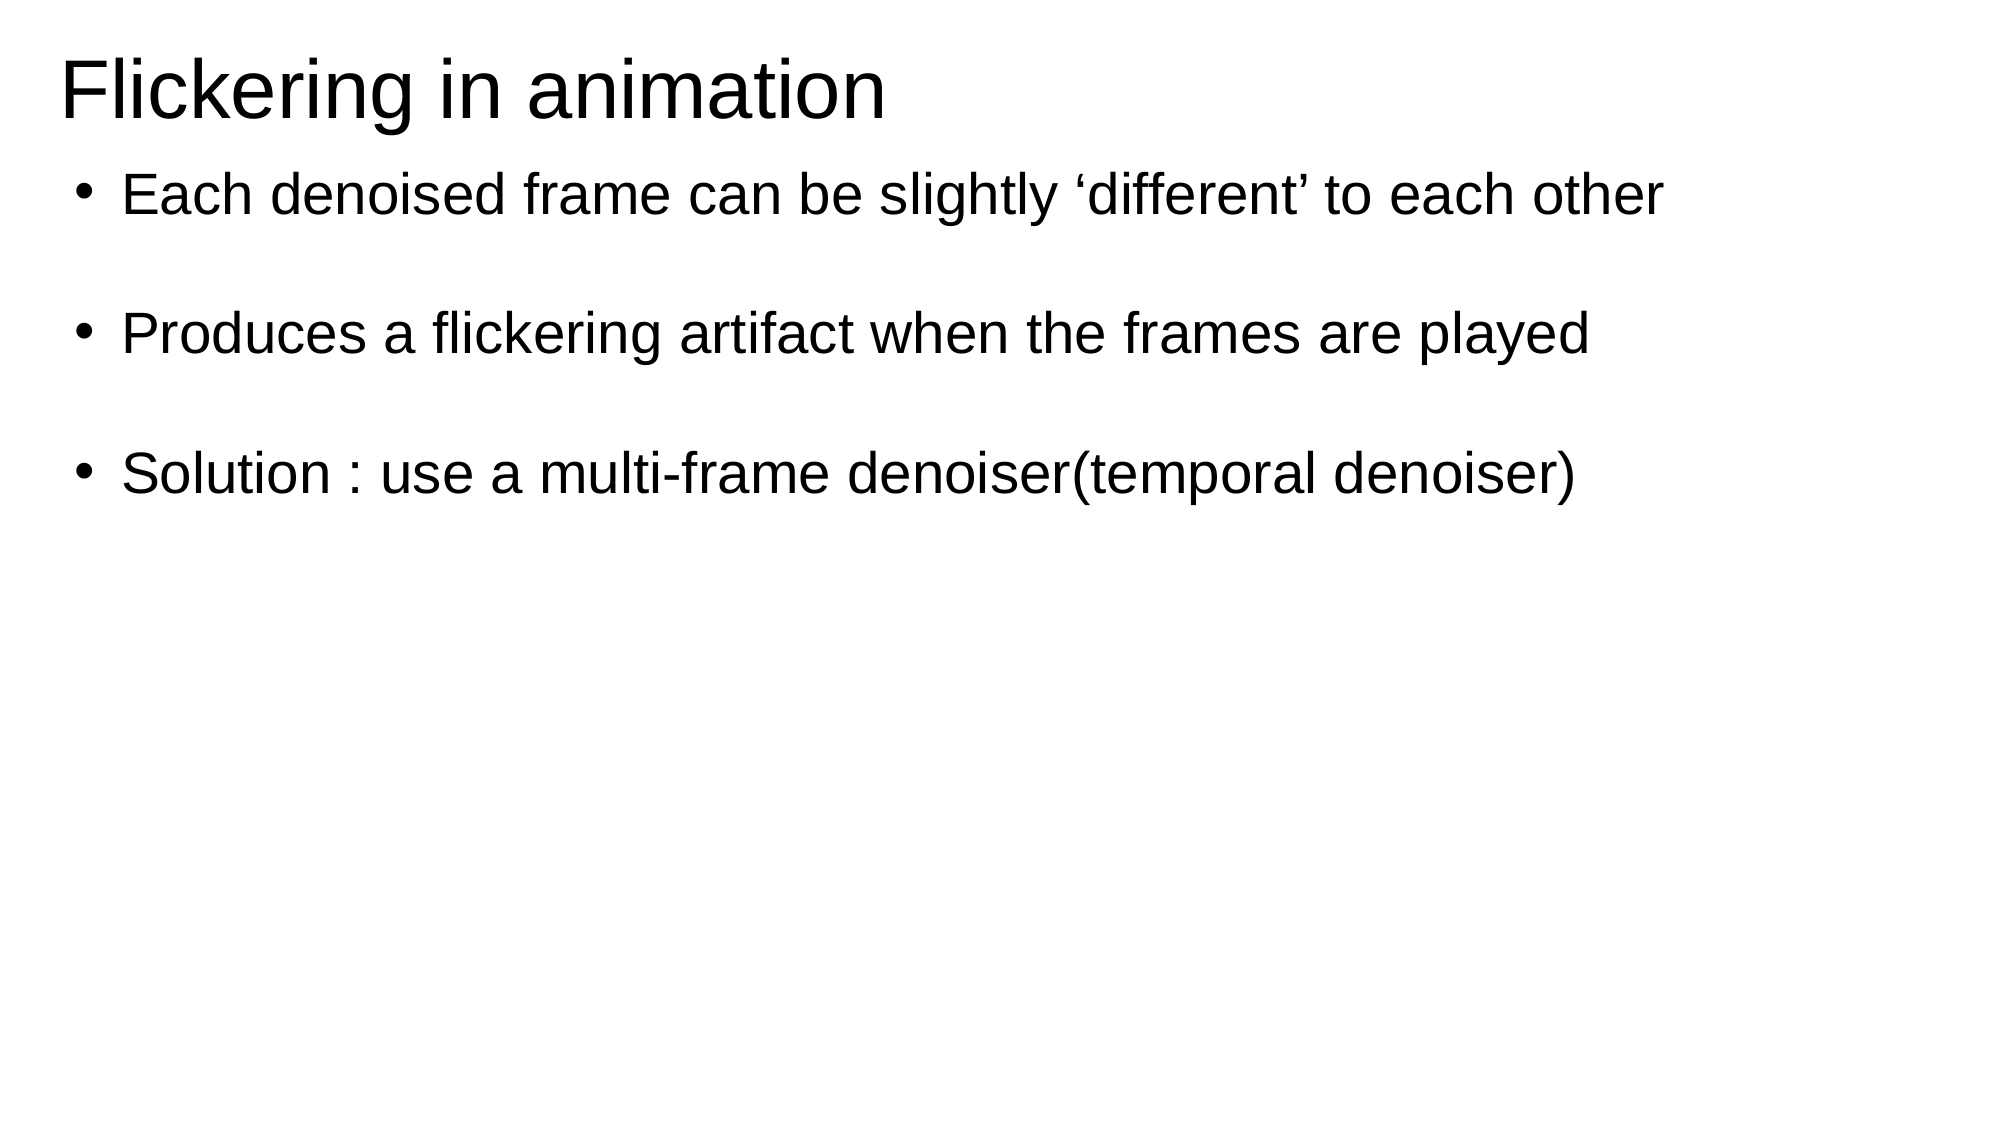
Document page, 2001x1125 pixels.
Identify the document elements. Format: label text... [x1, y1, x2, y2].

text_box Flickering in animation [45, 27, 1372, 143]
text_box Each denoised frame can be slightly ‘different’ to each other Produces a flickering artifact when the frames are played Solution : use a multi-frame denoiser(temporal denoiser) [59, 148, 1845, 513]
